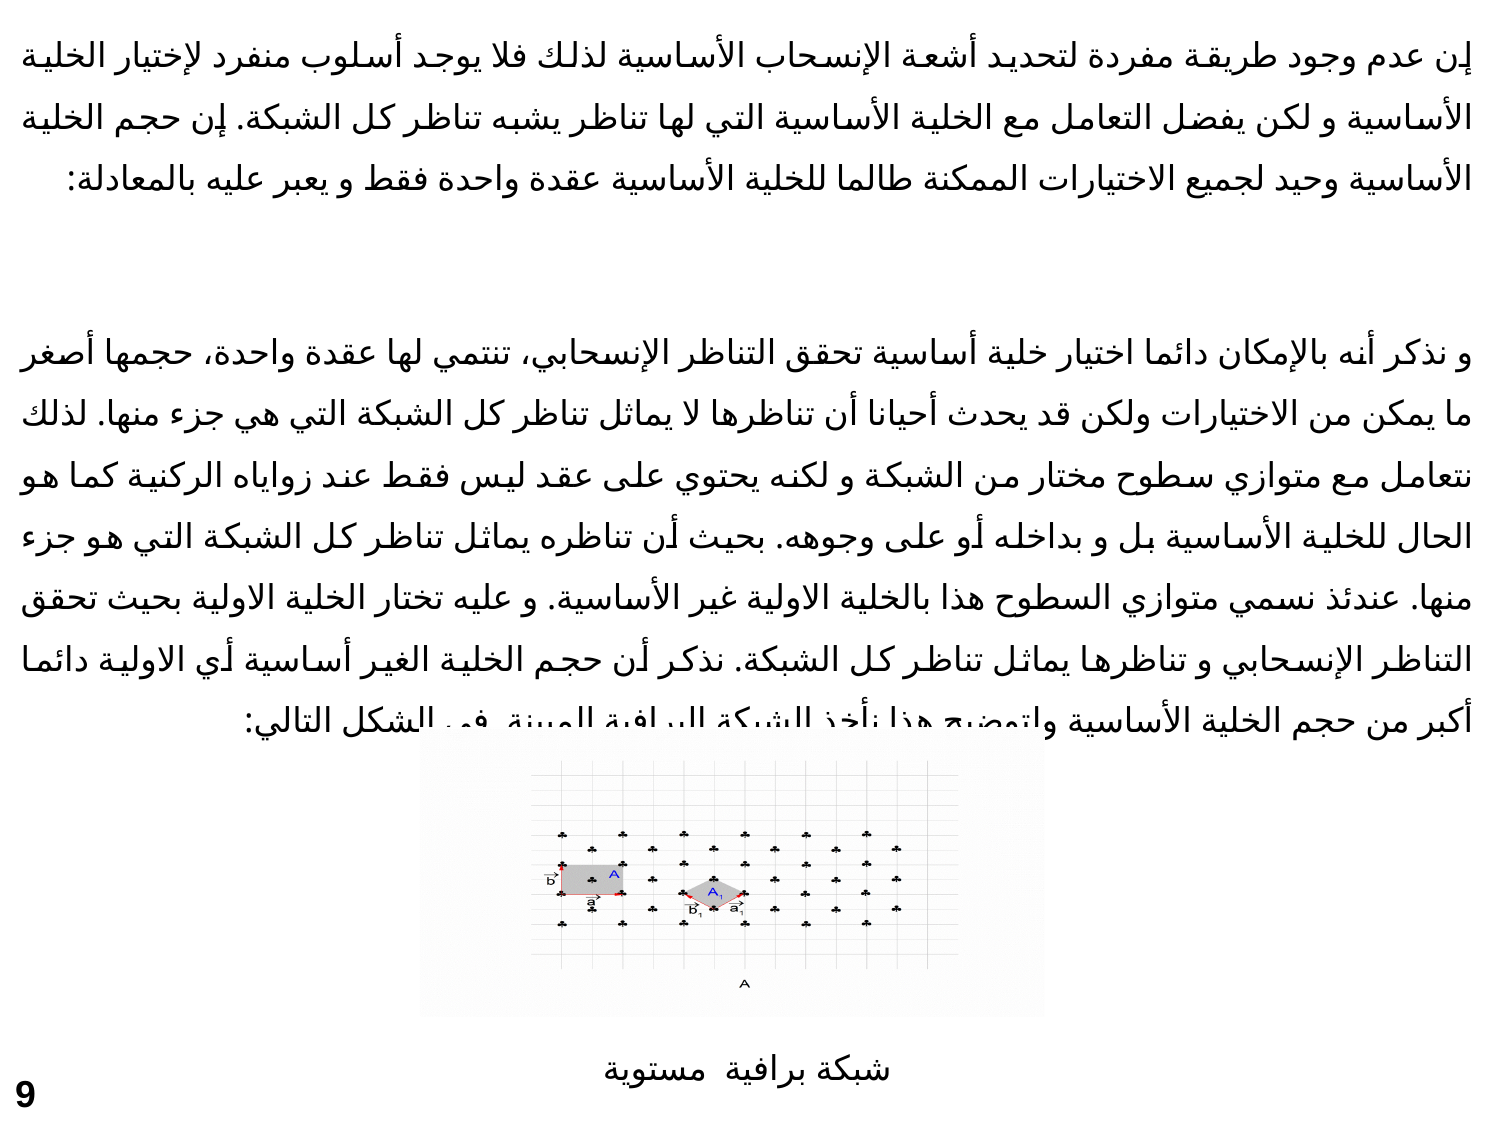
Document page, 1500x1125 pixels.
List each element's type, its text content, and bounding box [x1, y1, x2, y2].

picture [418, 727, 1045, 1018]
text_box 9 [0, 1062, 51, 1123]
